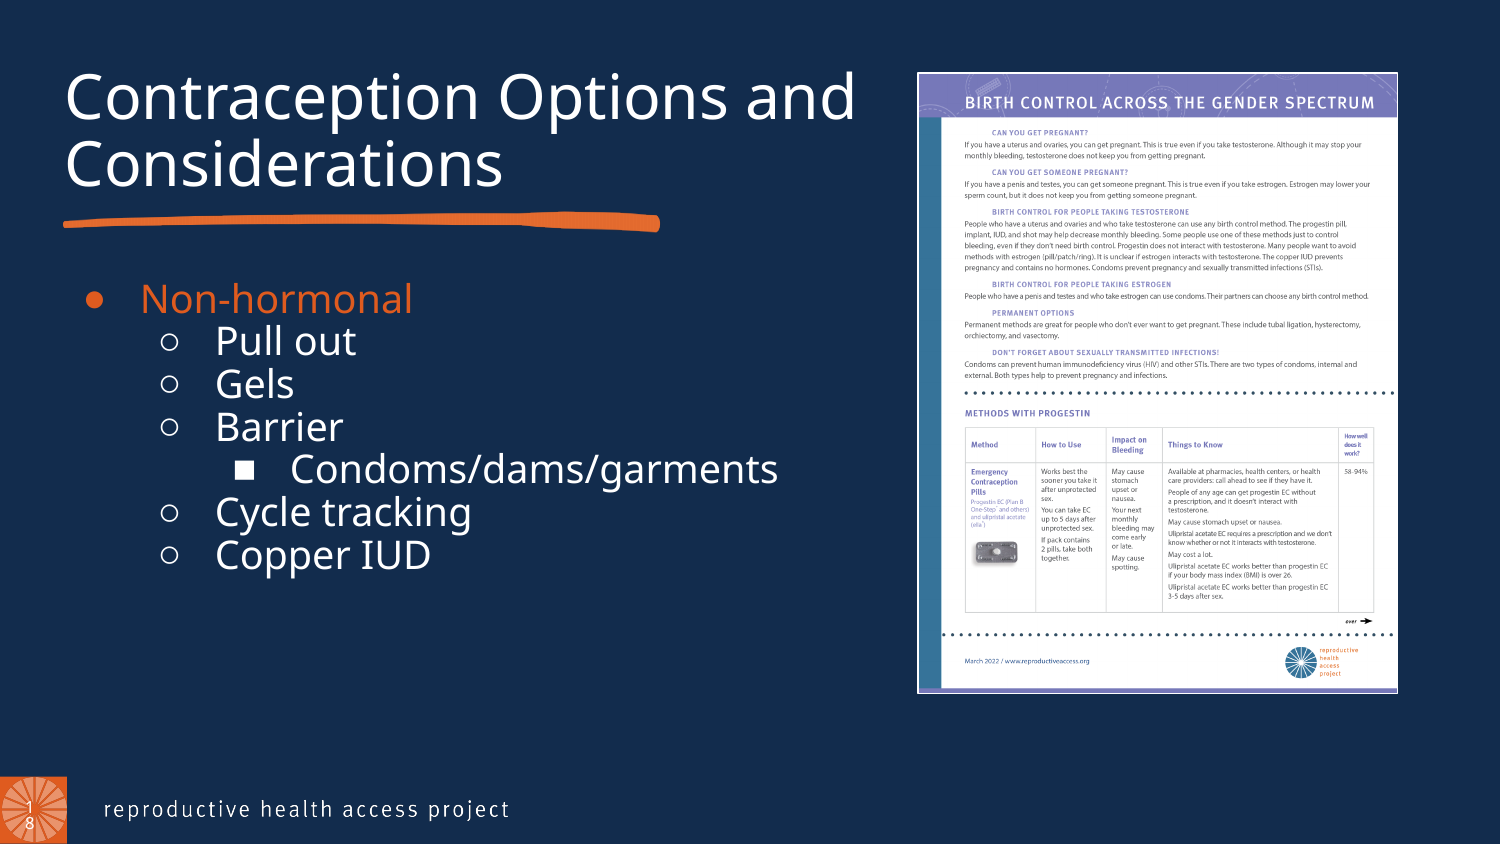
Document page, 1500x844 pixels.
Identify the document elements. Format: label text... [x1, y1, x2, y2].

picture [918, 73, 1398, 693]
picture [49, 188, 671, 255]
list Non-hormonal Pull out Gels Barrier Condoms/dams/garments Cycle tracking Copper IUD [49, 264, 859, 751]
title Contraception Options and Considerations [49, 50, 909, 134]
slide_number 18 [19, 557, 50, 844]
picture [96, 795, 522, 826]
